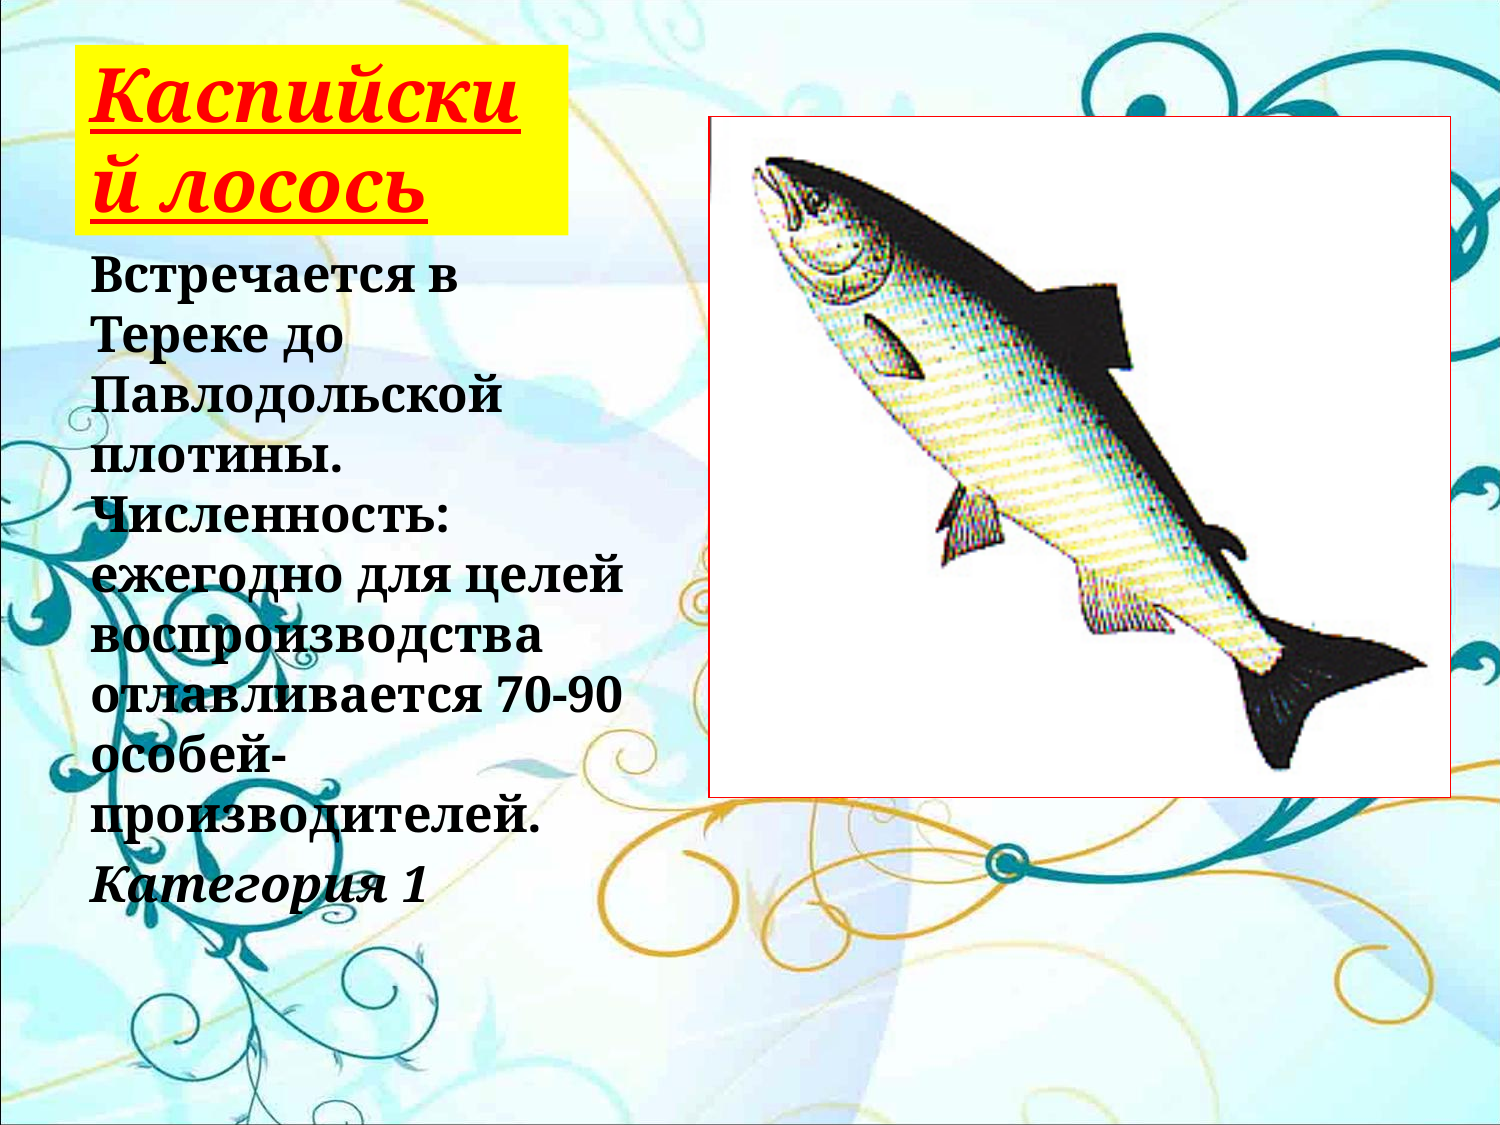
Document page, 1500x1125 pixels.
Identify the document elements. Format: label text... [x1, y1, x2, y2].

title Каспийский лосось [75, 44, 569, 235]
list Встречается в Тереке до Павлодольской плотины. Численность: ежегодно для целей воспроизводства отлавливается 70-90 особей-производителей. Категория 1 [74, 235, 669, 1006]
picture [0, 0, 1500, 1125]
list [709, 116, 1450, 798]
